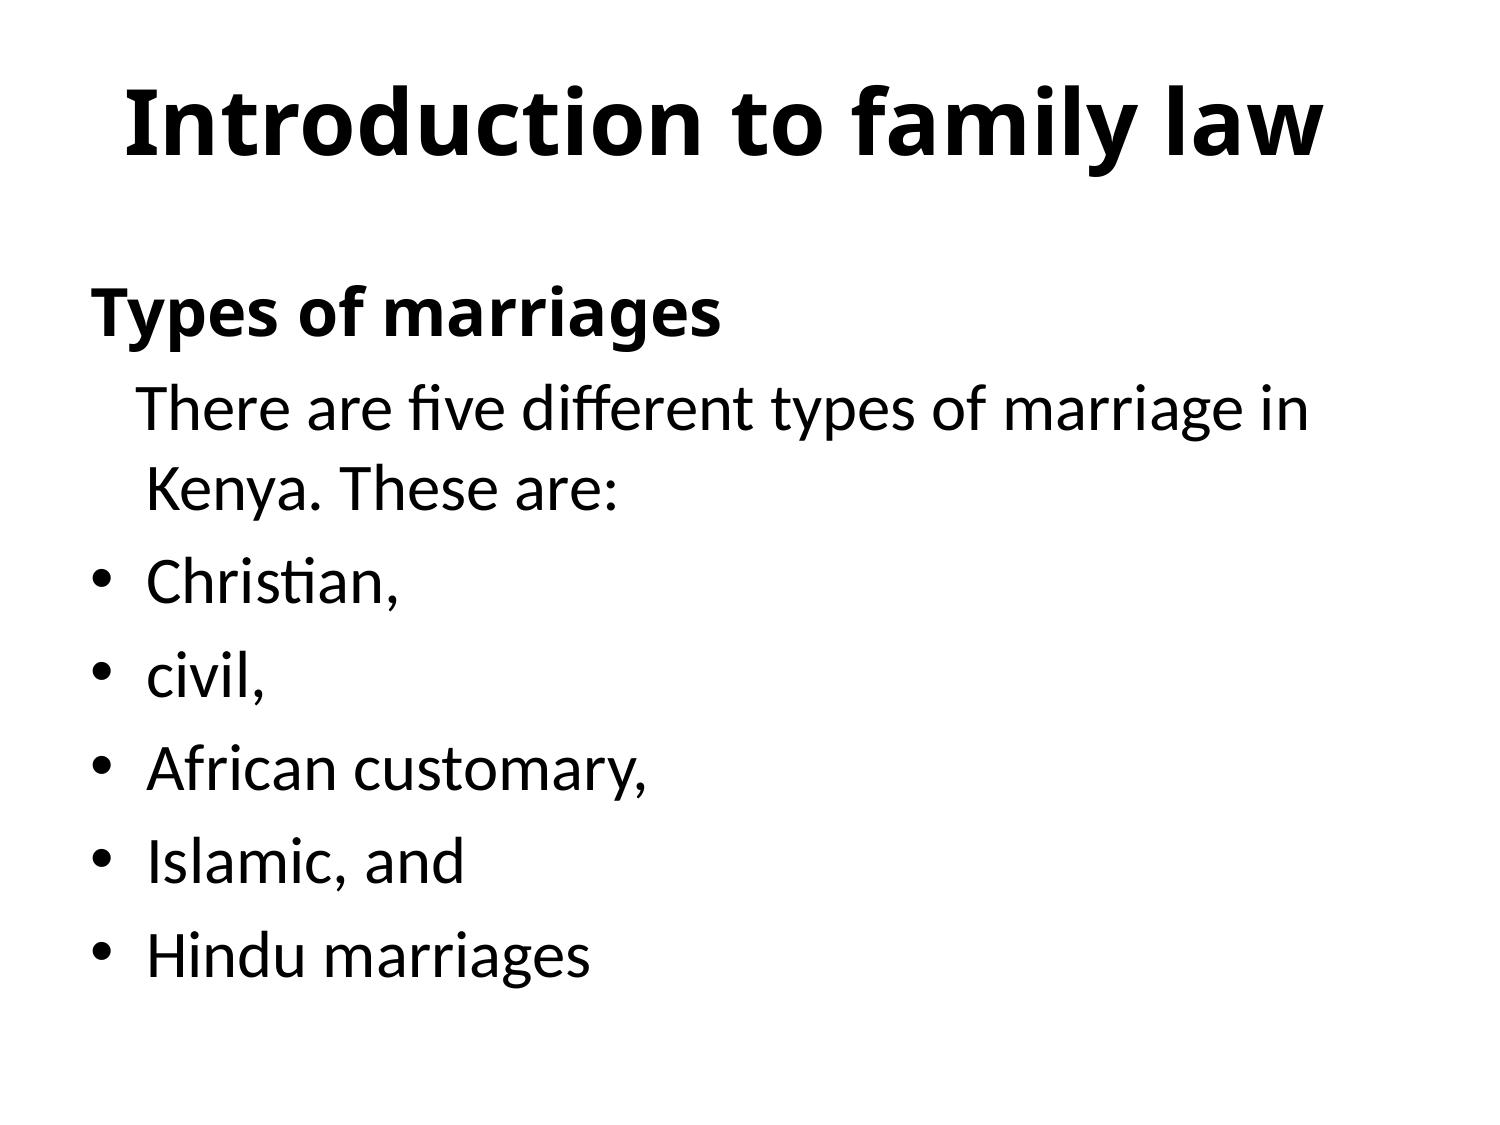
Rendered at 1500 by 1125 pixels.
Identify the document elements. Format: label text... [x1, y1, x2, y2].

title Introduction to family law [50, 24, 1400, 213]
list Types of marriages There are five different types of marriage in Kenya. These are: Christian, civil, African customary, Islamic, and Hindu marriages [75, 262, 1425, 1005]
